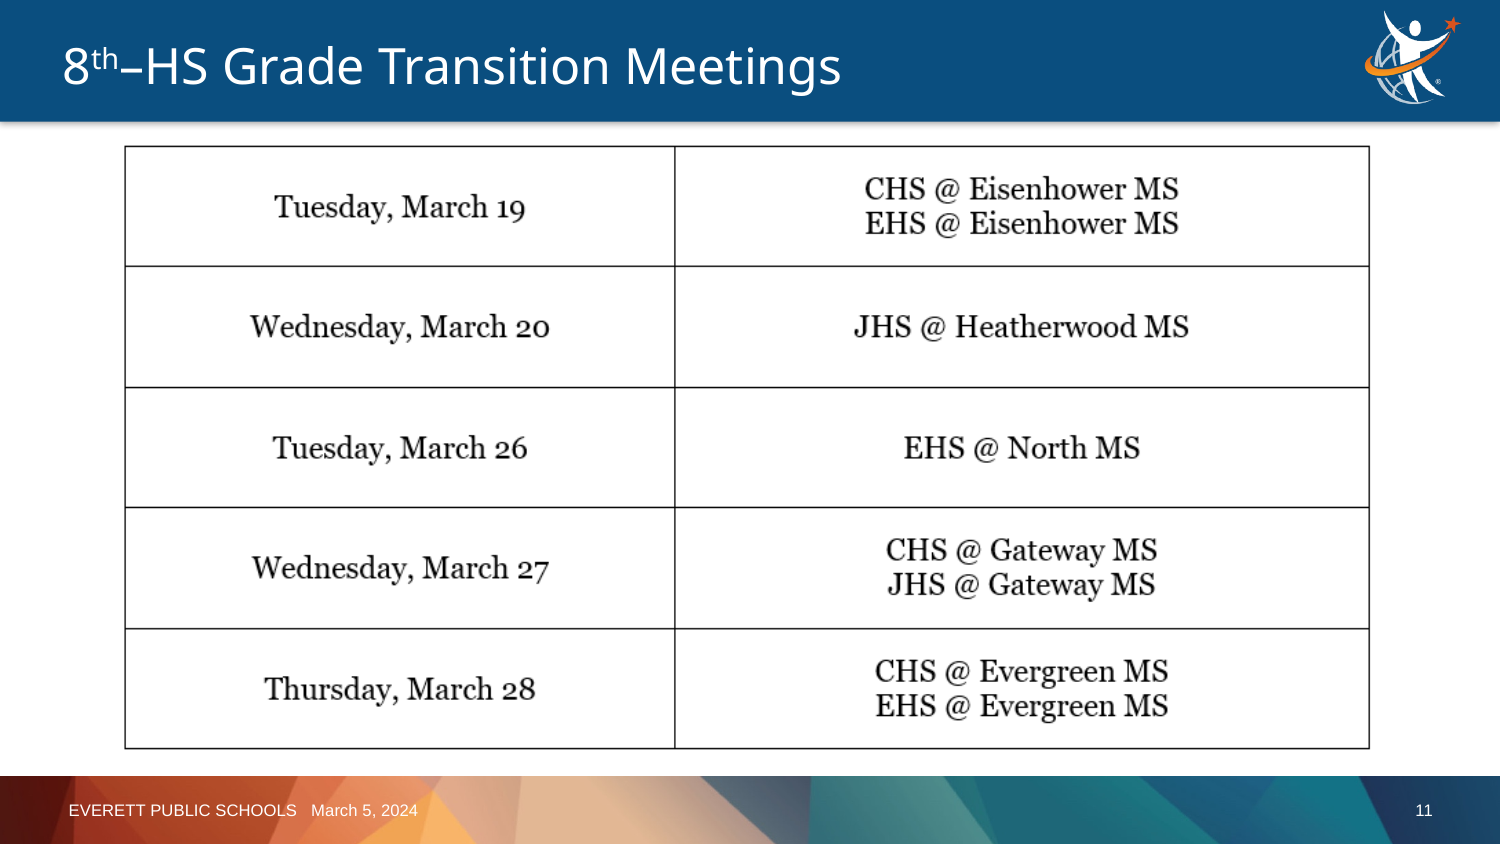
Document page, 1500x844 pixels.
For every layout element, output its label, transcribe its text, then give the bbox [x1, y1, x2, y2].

picture [0, 776, 1500, 844]
picture [115, 138, 1378, 755]
text_box 8th–HS Grade Transition Meetings [47, 27, 1313, 103]
picture [1361, 5, 1465, 109]
